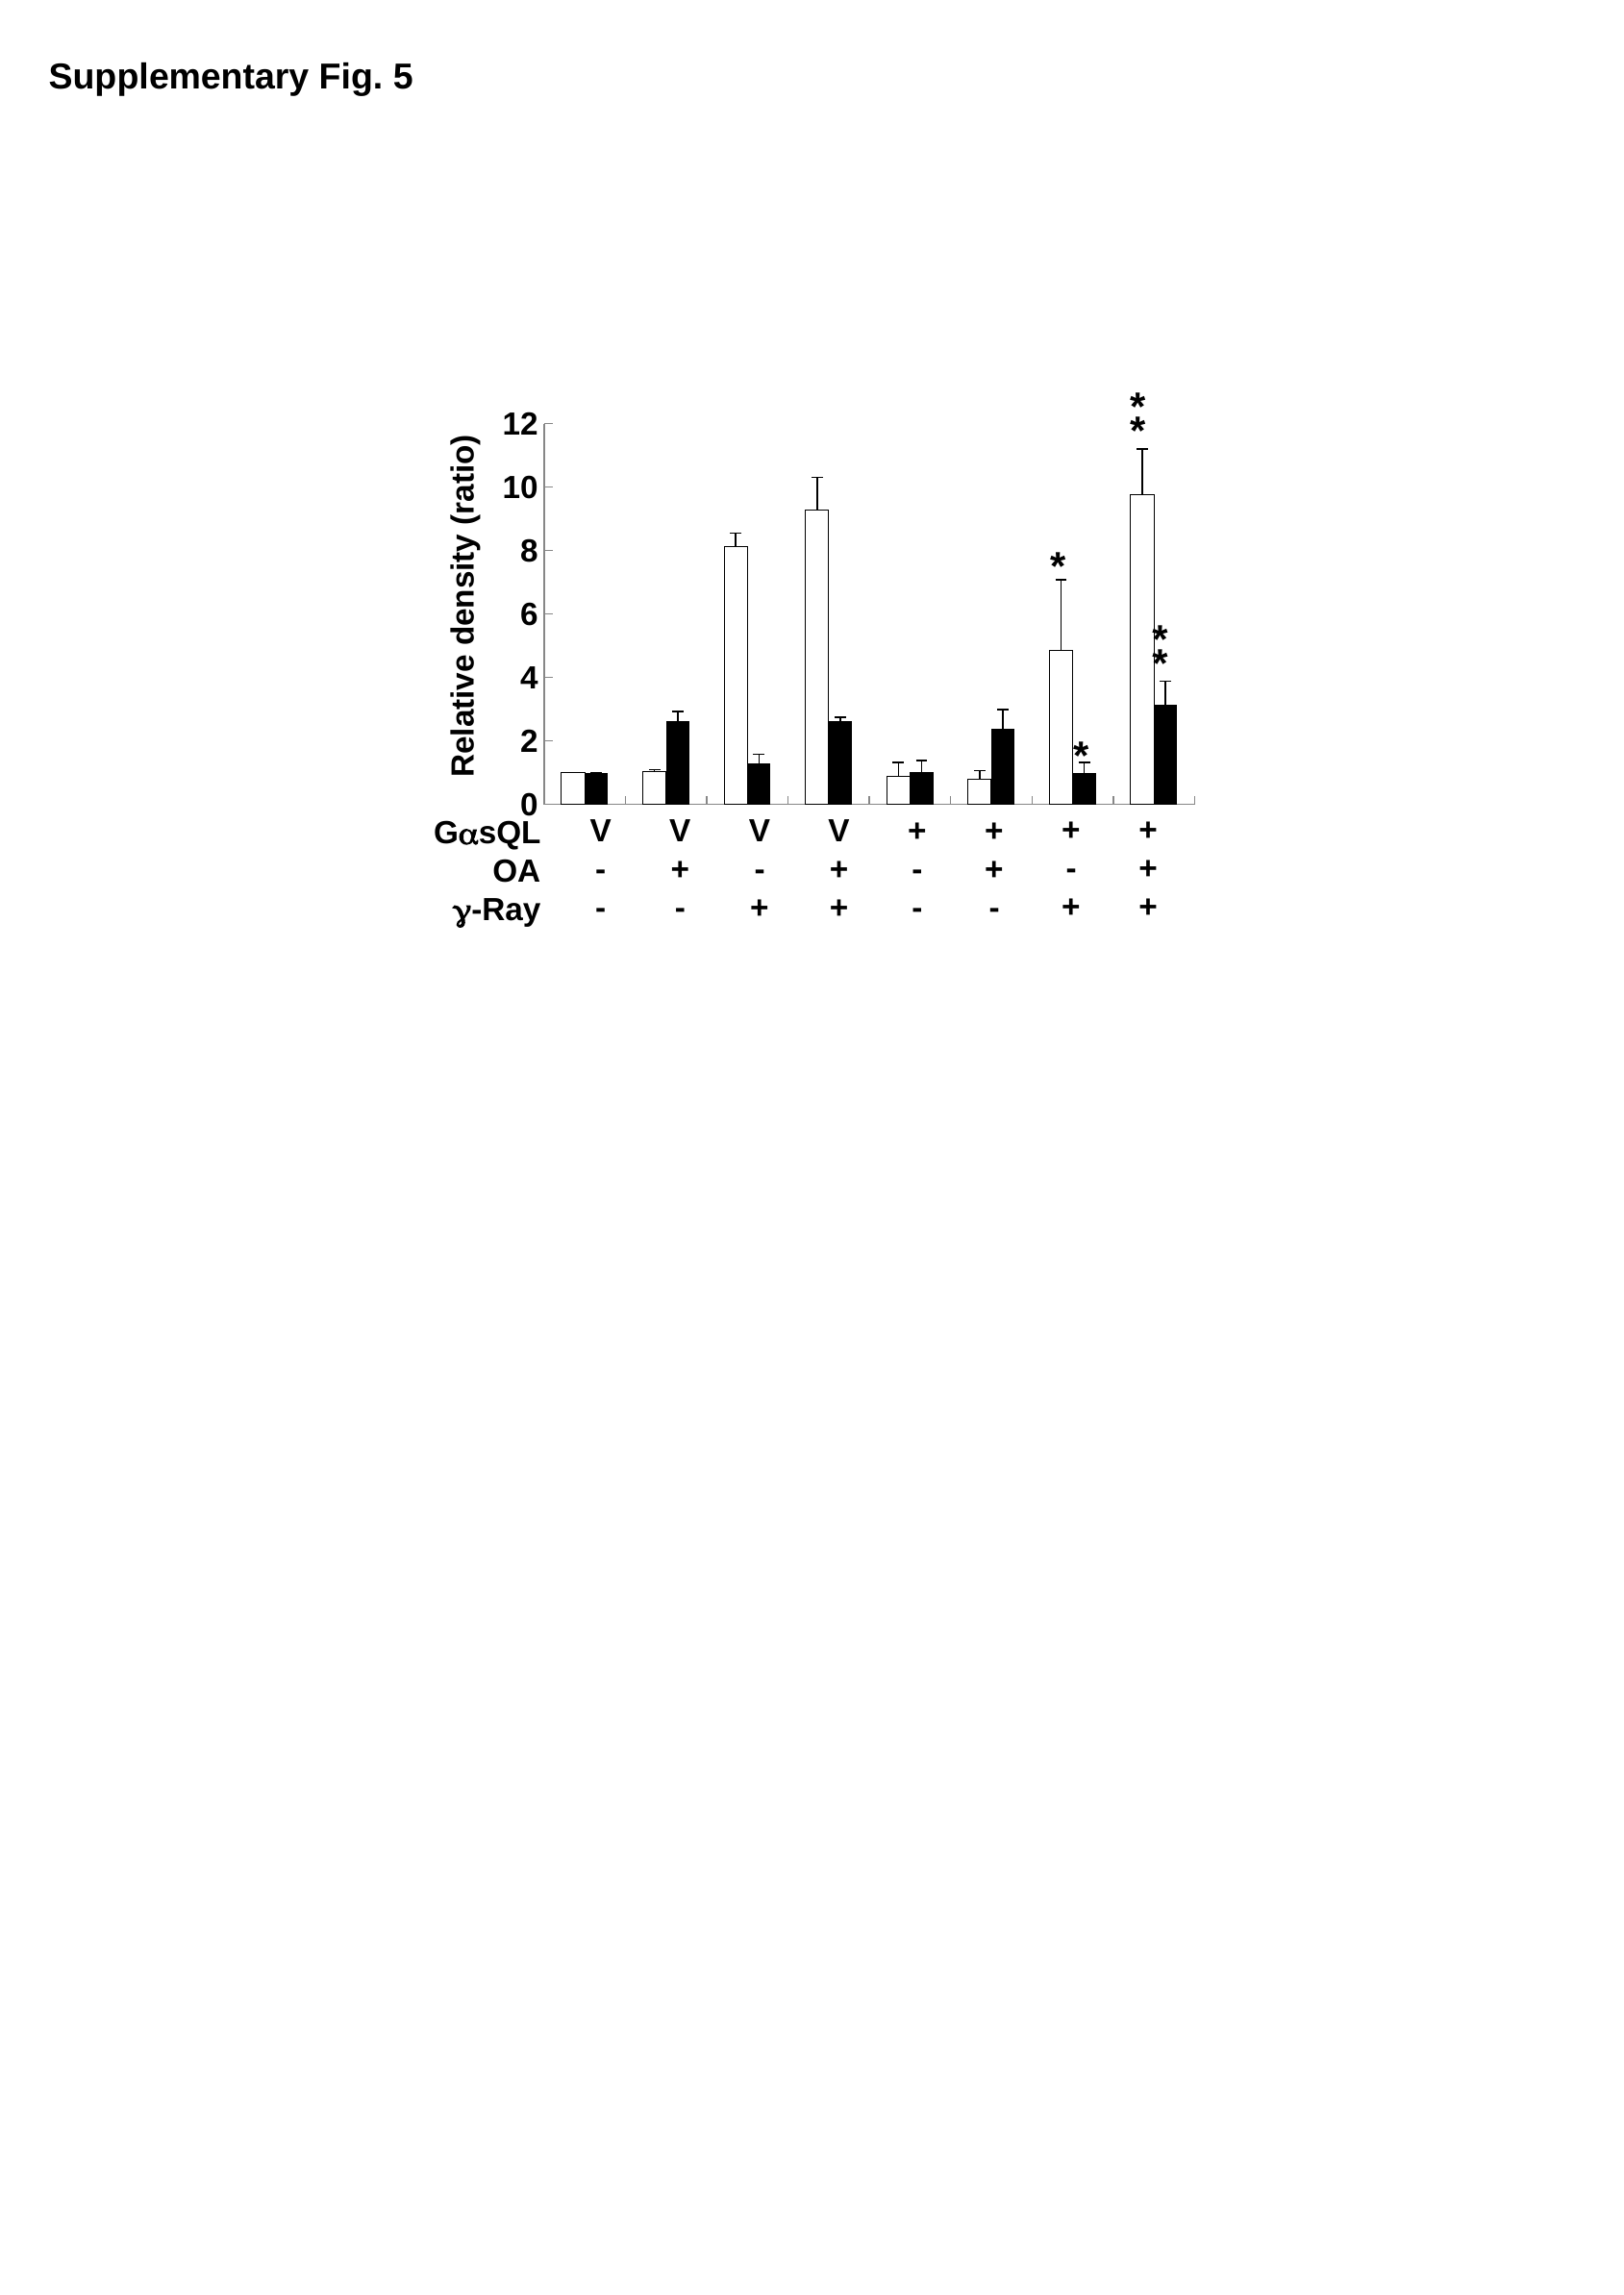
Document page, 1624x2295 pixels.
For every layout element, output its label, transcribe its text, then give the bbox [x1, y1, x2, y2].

text_box Supplementary Fig. 5 [34, 45, 428, 104]
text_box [417, 397, 1210, 936]
